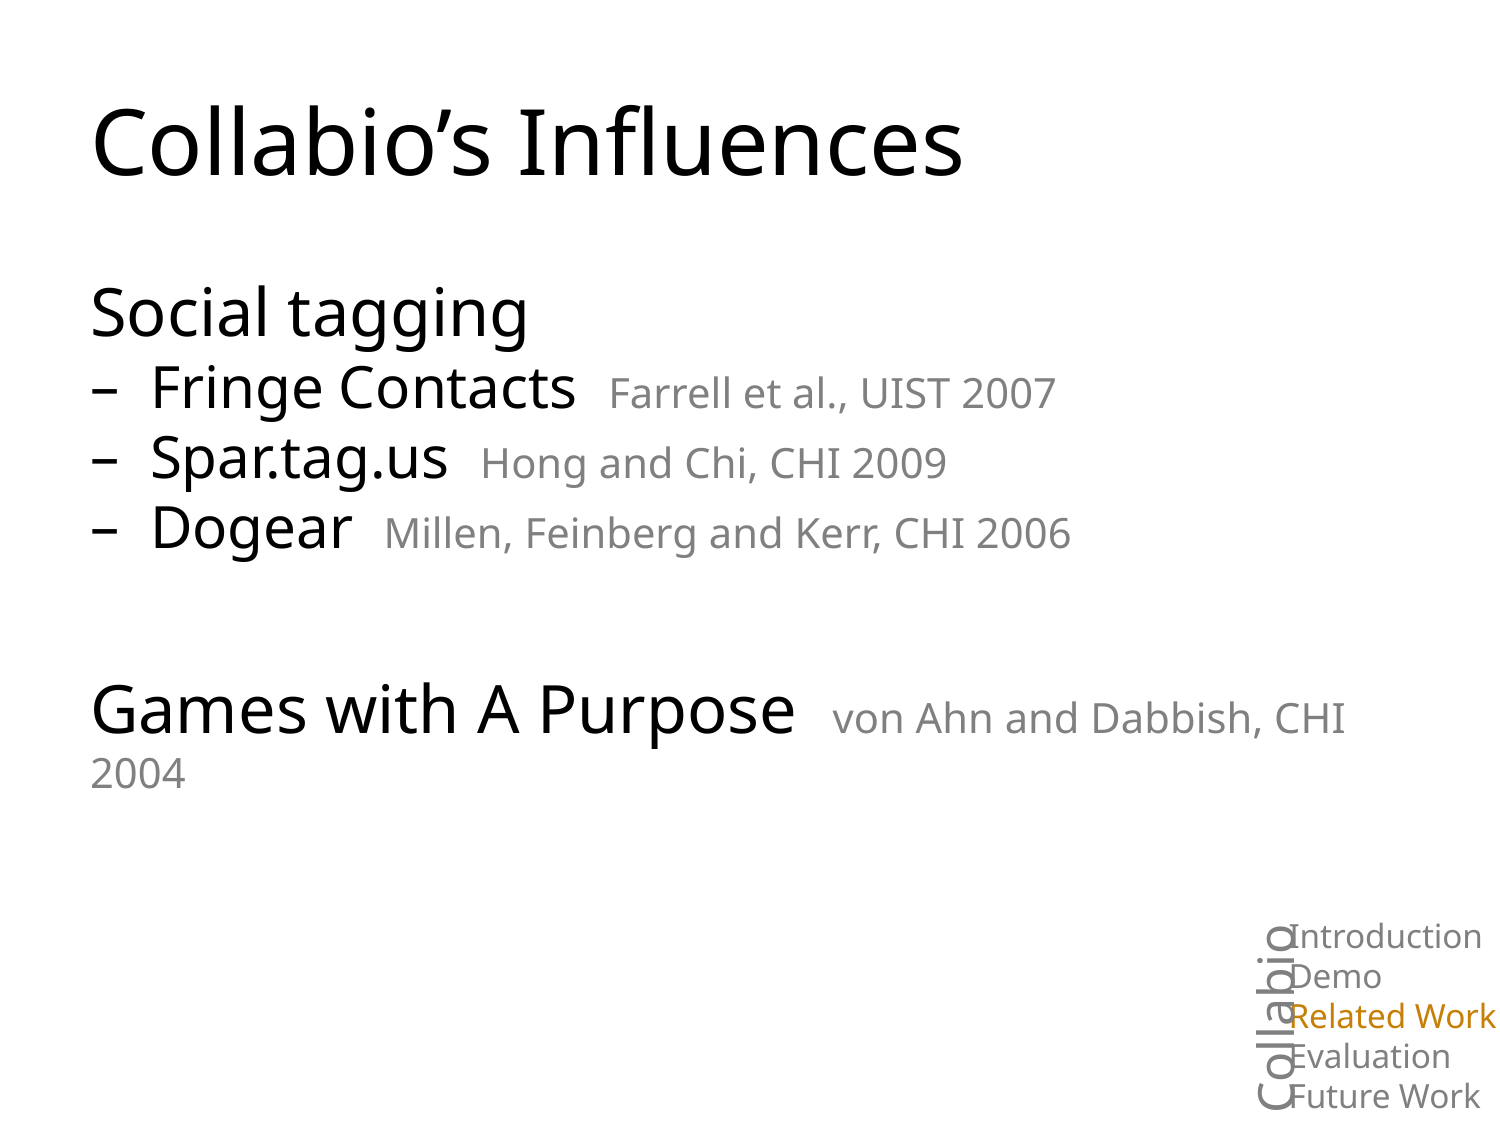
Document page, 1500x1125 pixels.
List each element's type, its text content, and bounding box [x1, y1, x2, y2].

title Collabio’s Influences [75, 45, 1425, 233]
text_box Collabio [1236, 909, 1312, 1125]
text_box Introduction Demo Related Work Evaluation Future Work [1273, 907, 1500, 1123]
list Social tagging Fringe Contacts Farrell et al., UIST 2007 Spar.tag.us Hong and Chi, CHI 2009 Dogear Millen, Feinberg and Kerr, CHI 2006 Games with A Purpose von Ahn and Dabbish, CHI 2004 [75, 262, 1425, 1005]
